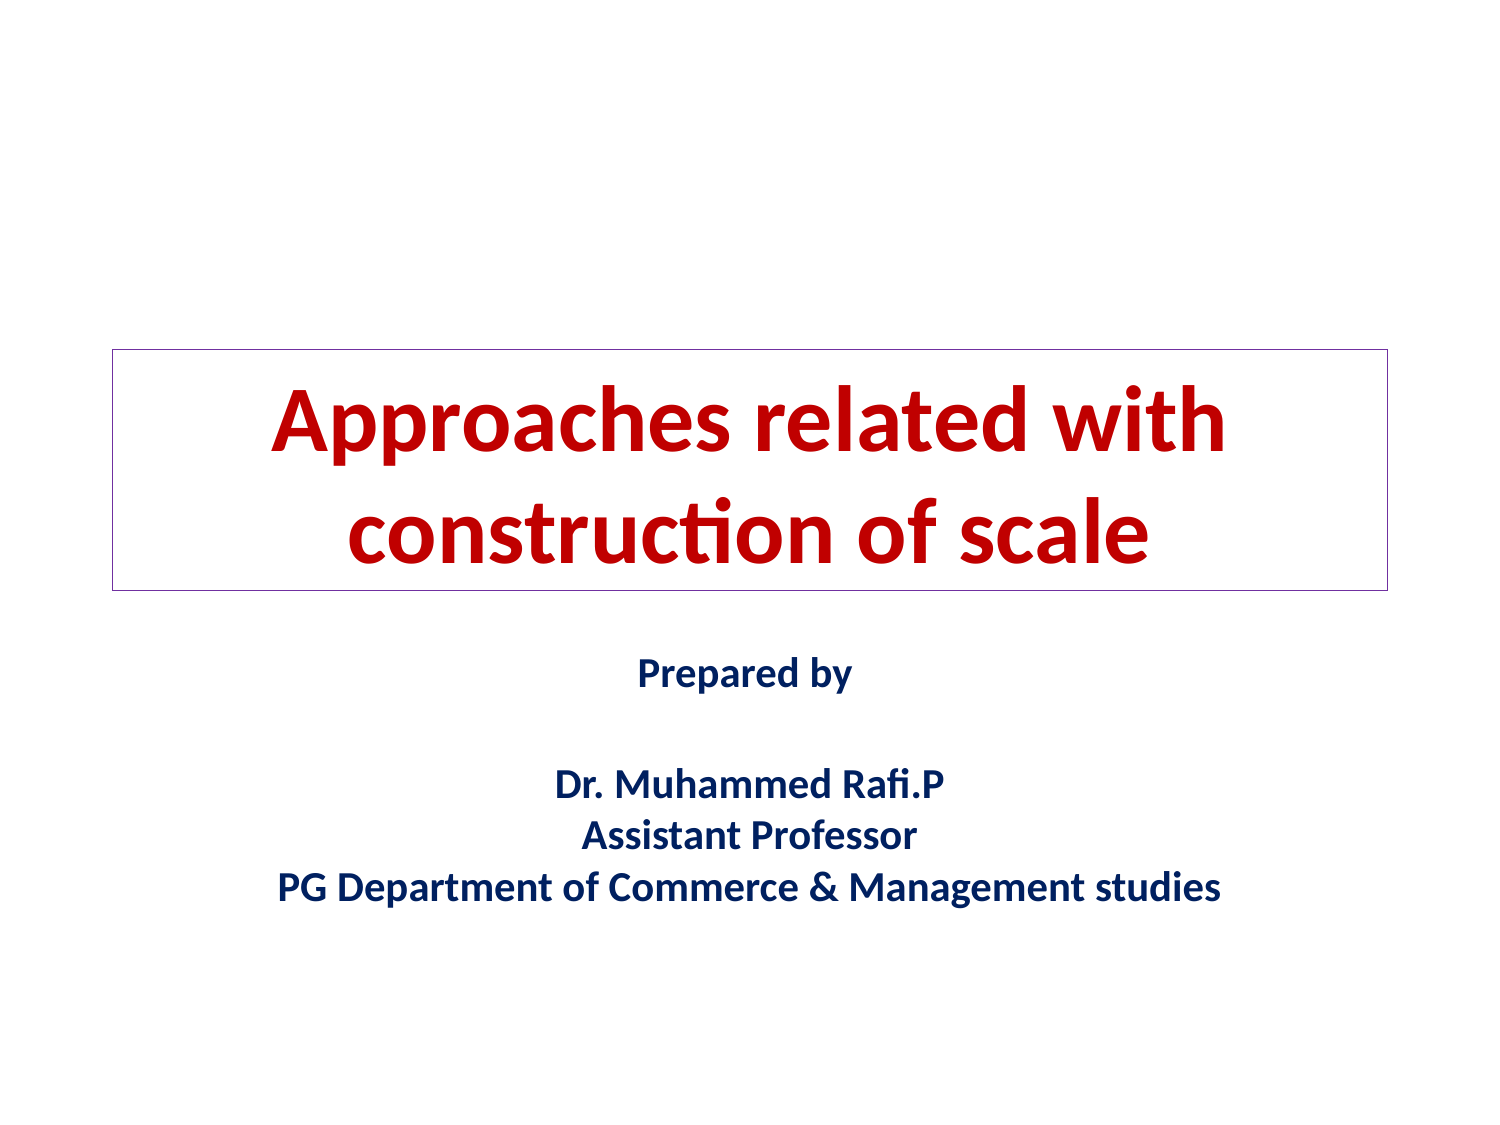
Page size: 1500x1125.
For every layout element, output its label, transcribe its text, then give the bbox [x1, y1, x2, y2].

title Approaches related with construction of scale [112, 349, 1388, 591]
subtitle Prepared by Dr. Muhammed Rafi.P Assistant Professor PG Department of Commerce & Management studies [225, 637, 1275, 925]
